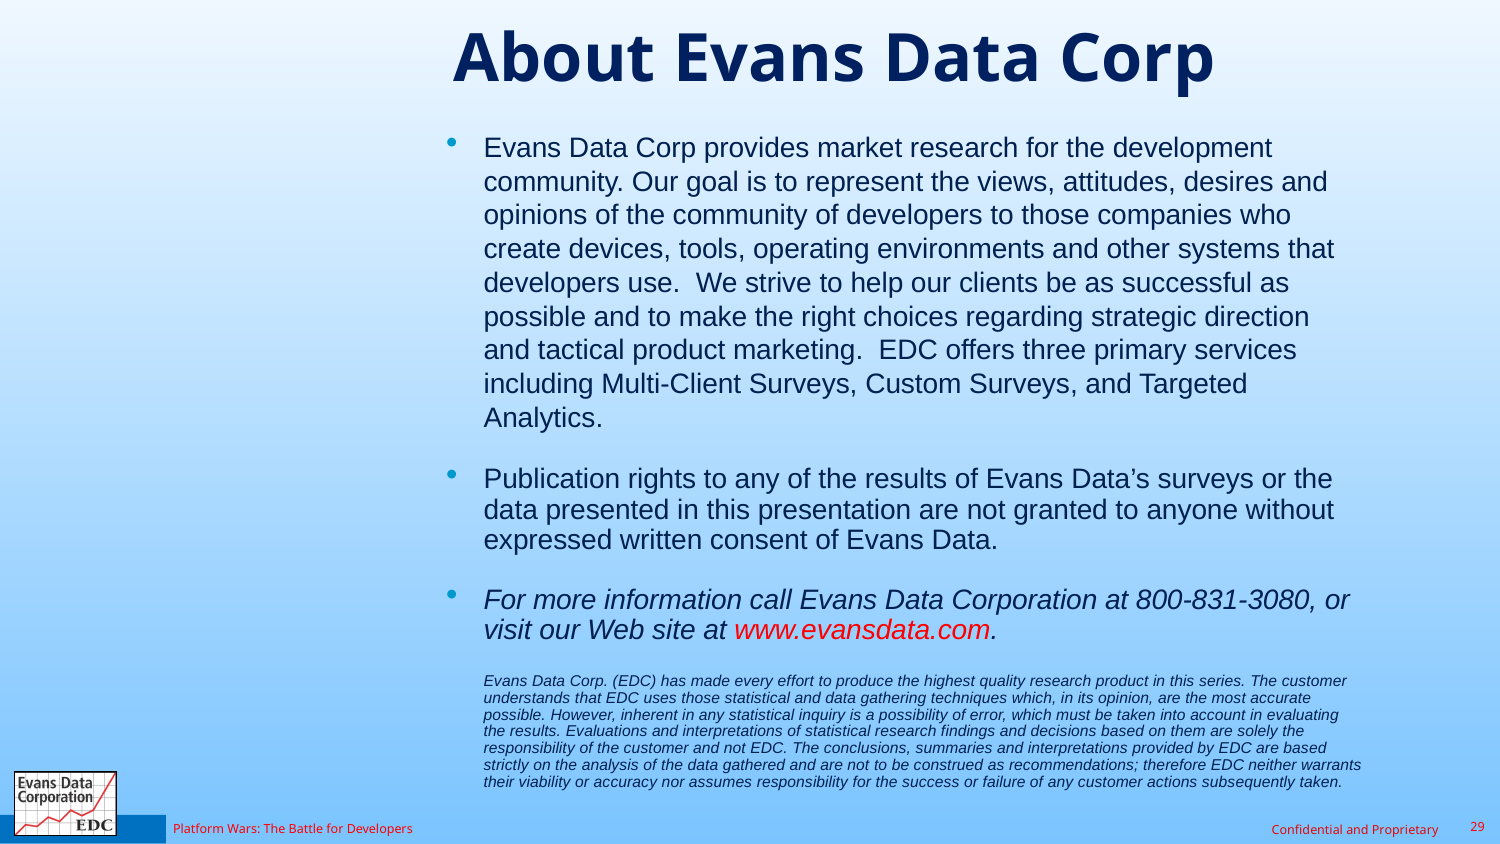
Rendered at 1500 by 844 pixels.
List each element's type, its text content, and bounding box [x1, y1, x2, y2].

title About Evans Data Corp [431, 9, 1500, 132]
slide_number 29 [1453, 814, 1500, 844]
text_box Evans Data Corp provides market research for the development community. Our goal is to represent the views, attitudes, desires and opinions of the community of developers to those companies who create devices, tools, operating environments and other systems that developers use. We strive to help our clients be as successful as possible and to make the right choices regarding strategic direction and tactical product marketing. EDC offers three primary services including Multi-Client Surveys, Custom Surveys, and Targeted Analytics. Publication rights to any of the results of Evans Data’s surveys or the data presented in this presentation are not granted to anyone without expressed written consent of Evans Data. For more information call Evans Data Corporation at 800-831-3080, or visit our Web site at www.evansdata.com. Evans Data Corp. (EDC) has made every effort to produce the highest quality research product in this series. The customer understands that EDC uses those statistical and data gathering techniques which, in its opinion, are the most accurate possible. However, inherent in any statistical inquiry is a possibility of error, which must be taken into account in evaluating the results. Evaluations and interpretations of statistical research findings and decisions based on them are solely the responsibility of the customer and not EDC. The conclusions, summaries and interpretations provided by EDC are based strictly on the analysis of the data gathered and are not to be construed as recommendations; therefore EDC neither warrants their viability or accuracy nor assumes responsibility for the success or failure of any customer actions subsequently taken. [431, 121, 1379, 732]
picture [15, 772, 116, 835]
